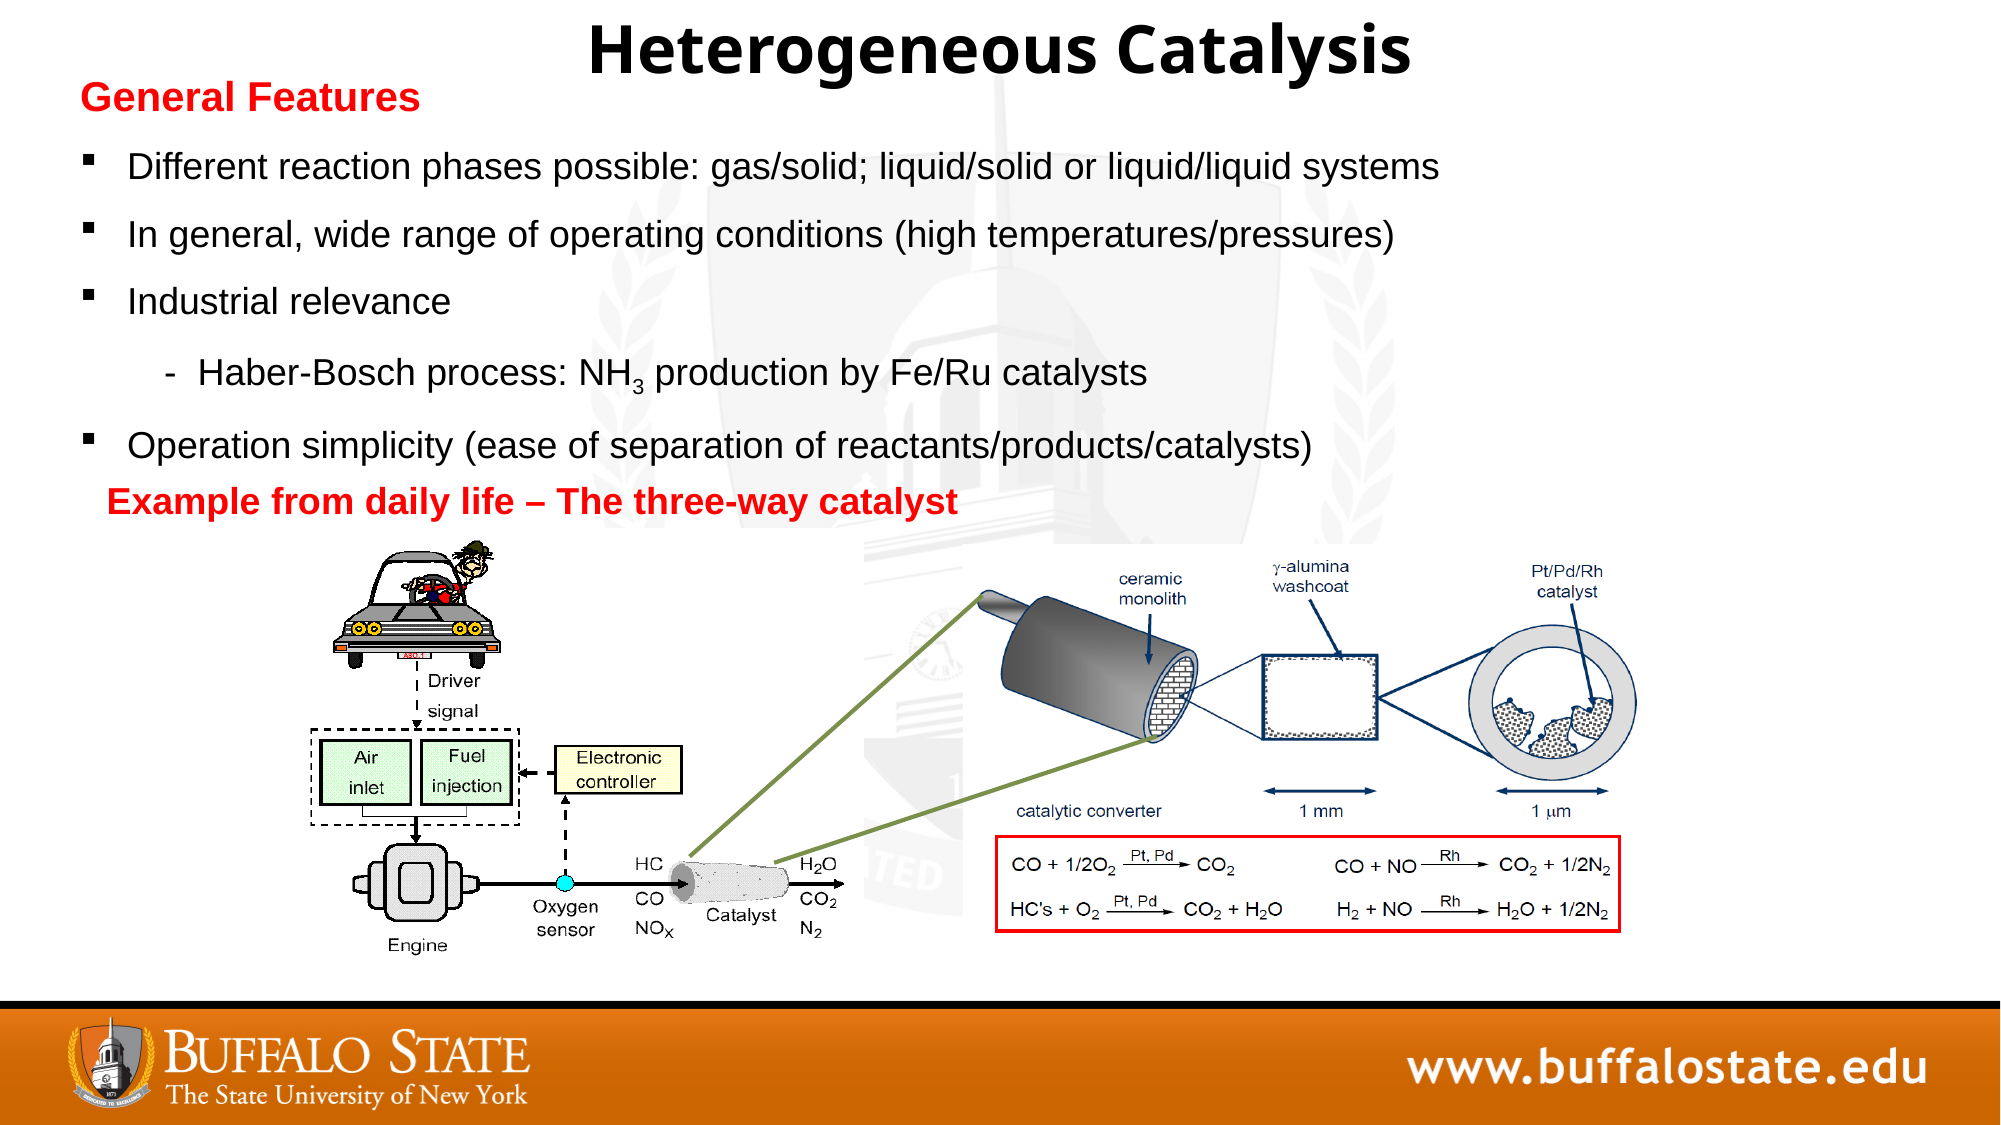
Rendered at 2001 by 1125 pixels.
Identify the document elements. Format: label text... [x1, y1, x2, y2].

text_box Heterogeneous Catalysis [571, 0, 1429, 59]
picture [0, 0, 2001, 1125]
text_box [65, 62, 1935, 976]
